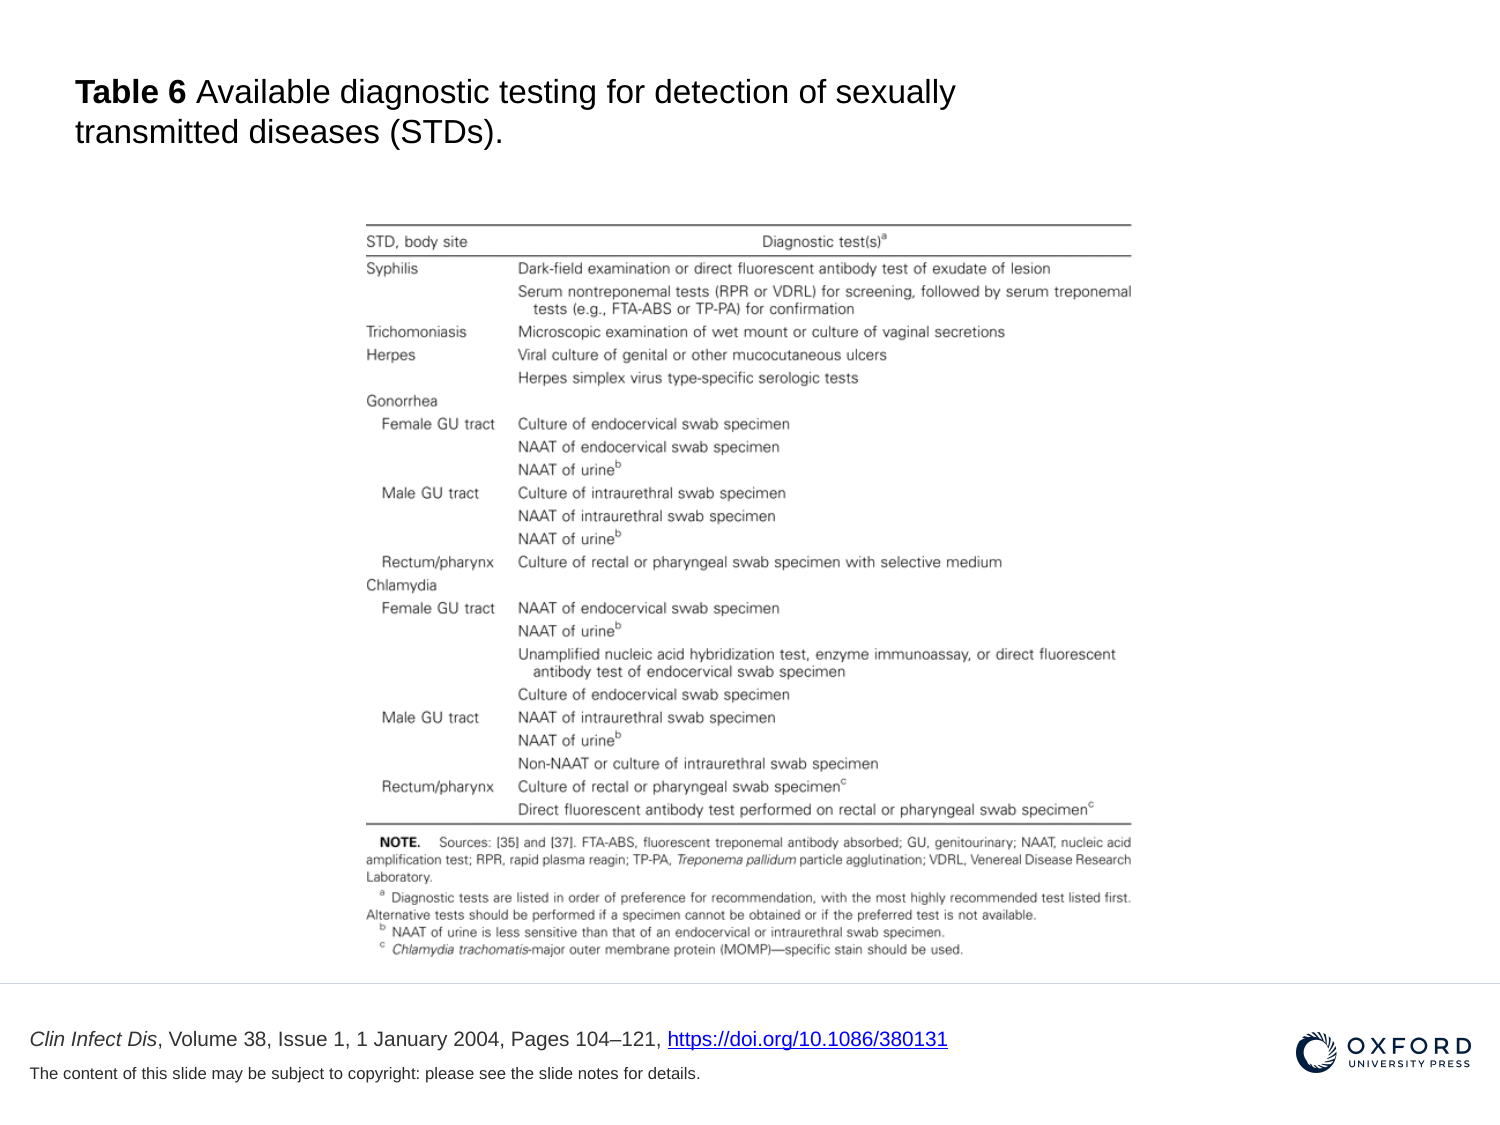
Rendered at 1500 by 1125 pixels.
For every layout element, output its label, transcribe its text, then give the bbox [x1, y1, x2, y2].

picture [1296, 1032, 1471, 1073]
picture [366, 224, 1132, 957]
title Table 6 Available diagnostic testing for detection of sexually transmitted diseases (STDs). [75, 69, 1078, 171]
footer Clin Infect Dis, Volume 38, Issue 1, 1 January 2004, Pages 104–121, https://doi.org/10.1086/380131 The content of this slide may be subject to copyright: please see the slide notes for details. [0, 983, 1260, 1125]
